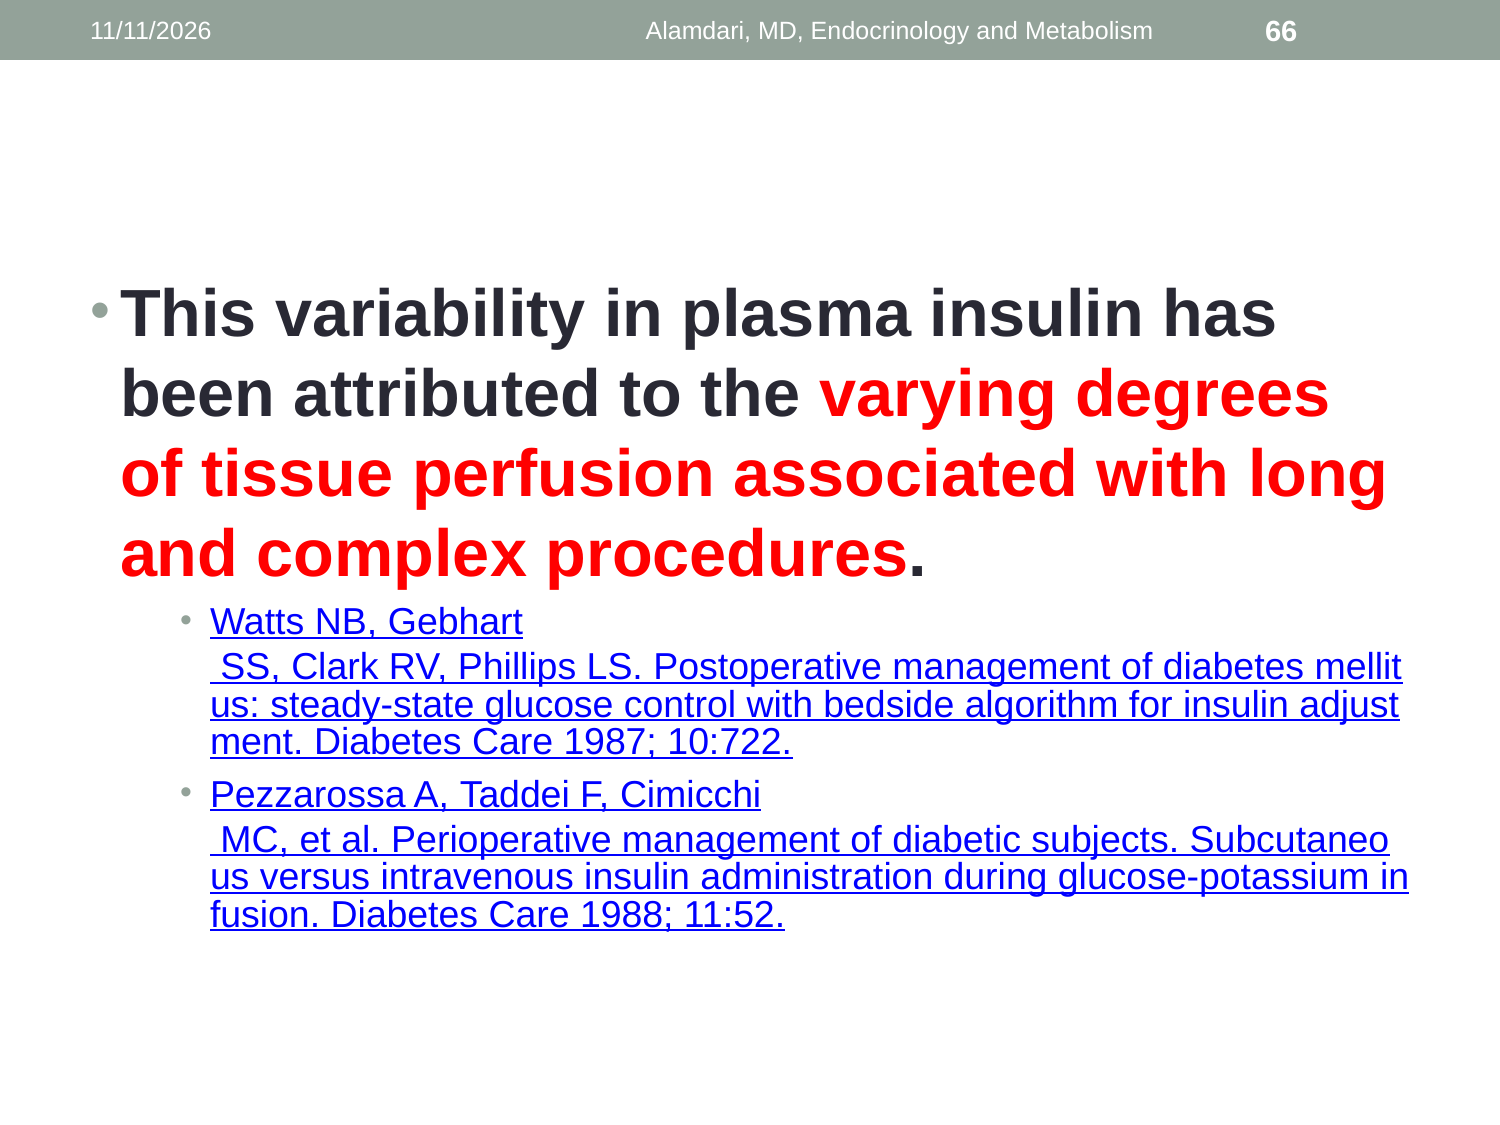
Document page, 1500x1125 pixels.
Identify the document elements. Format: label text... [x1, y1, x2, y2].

slide_number 66 [1250, 3, 1425, 57]
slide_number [75, 3, 550, 57]
footer Alamdari, MD, Endocrinology and Metabolism [562, 3, 1238, 57]
list This variability in plasma insulin has been attributed to the varying degrees of tissue perfusion associated with long and complex procedures. Watts NB, Gebhart SS, Clark RV, Phillips LS. Postoperative management of diabetes mellitus: steady-state glucose control with bedside algorithm for insulin adjustment. Diabetes Care 1987; 10:722. Pezzarossa A, Taddei F, Cimicchi MC, et al. Perioperative management of diabetic subjects. Subcutaneous versus intravenous insulin administration during glucose-potassium infusion. Diabetes Care 1988; 11:52. [75, 262, 1425, 1063]
